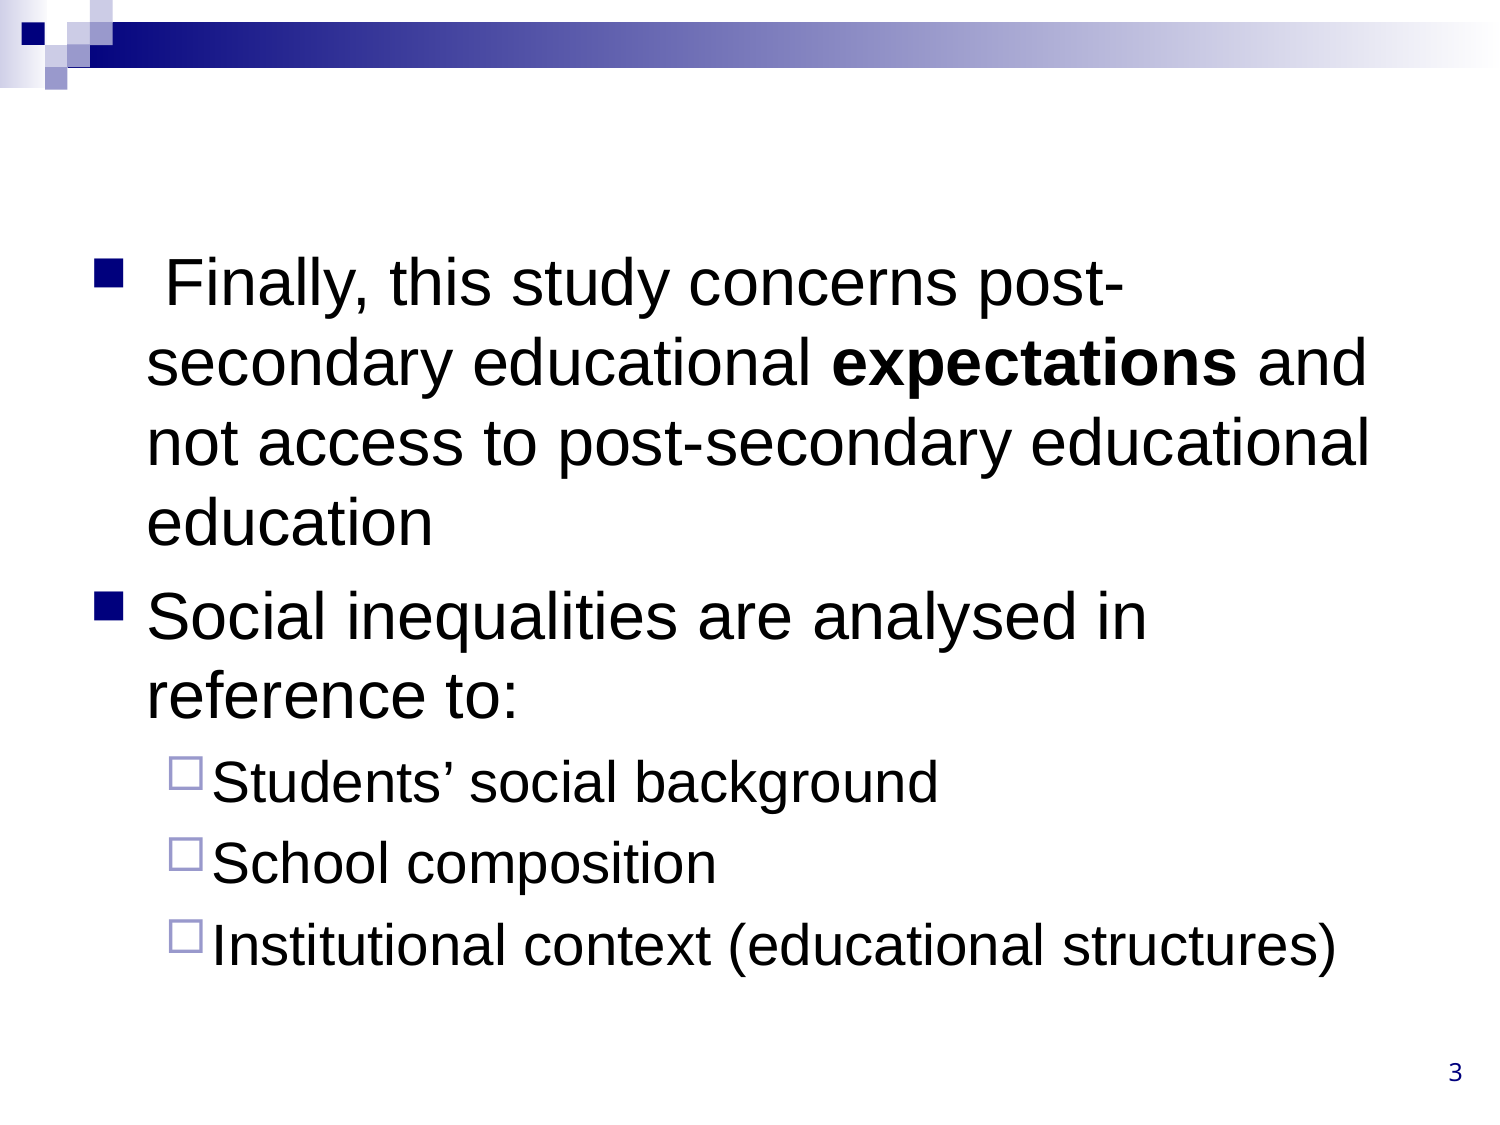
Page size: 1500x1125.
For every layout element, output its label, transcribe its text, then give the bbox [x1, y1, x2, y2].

list Finally, this study concerns post-secondary educational expectations and not access to post-secondary educational education Social inequalities are analysed in reference to: Students’ social background School composition Institutional context (educational structures) [74, 231, 1426, 963]
slide_number 3 [1127, 1022, 1479, 1099]
